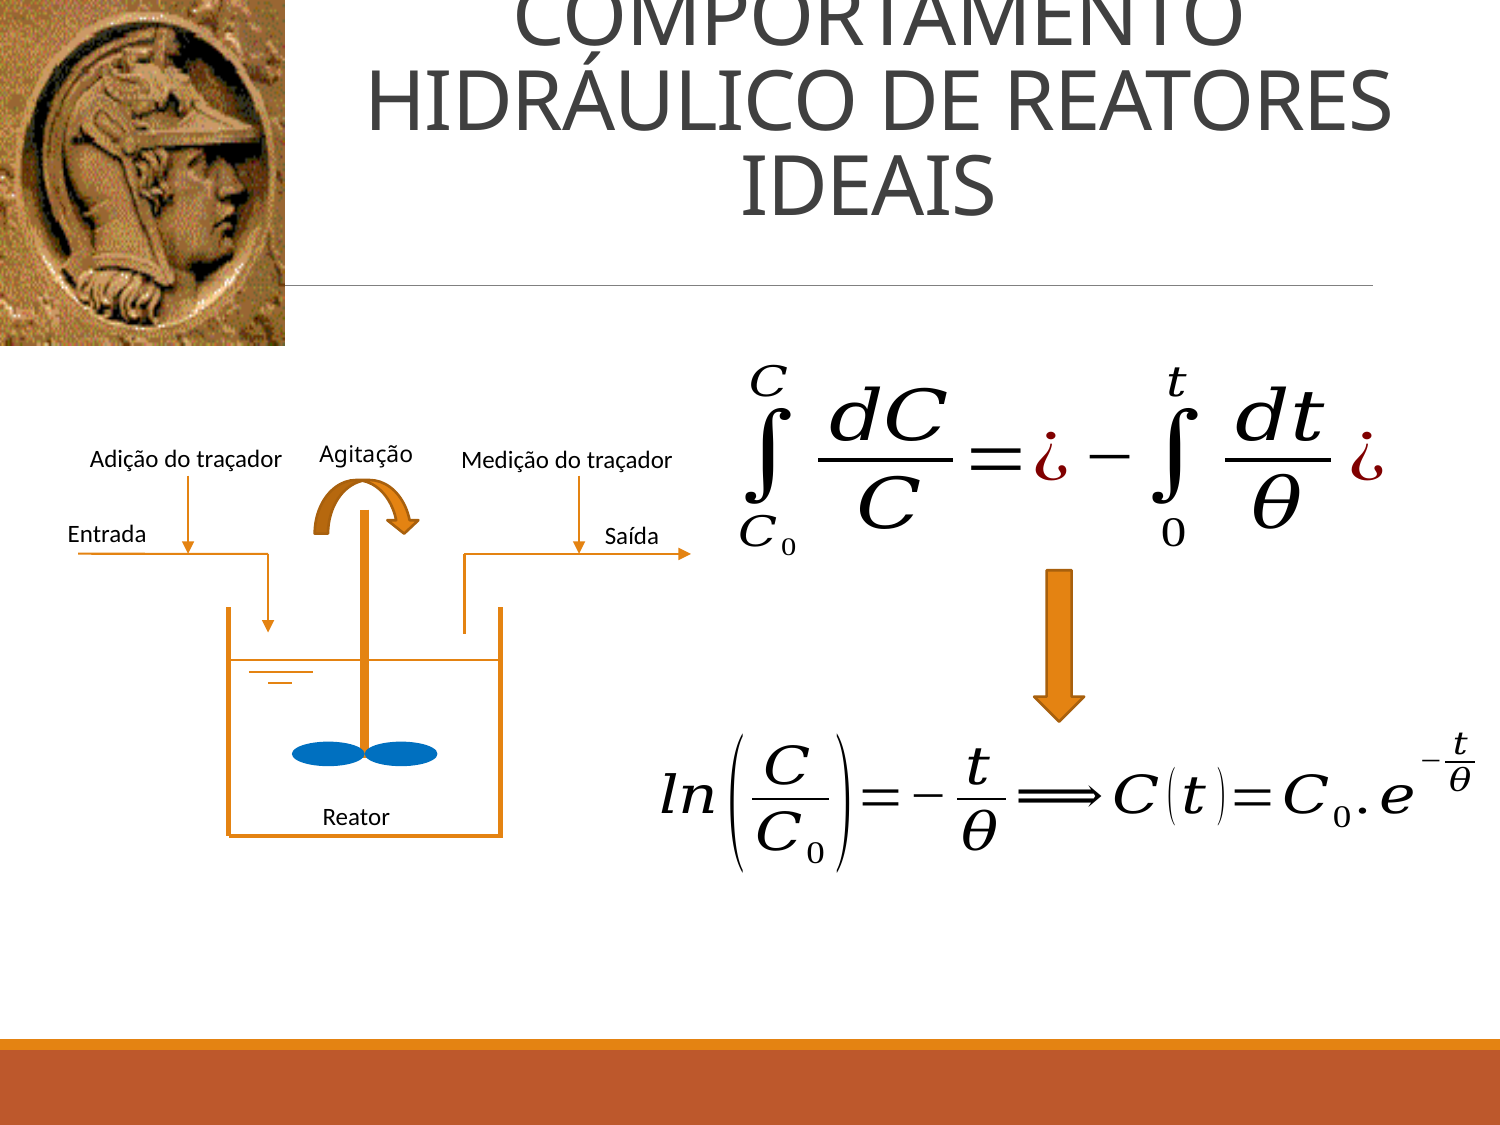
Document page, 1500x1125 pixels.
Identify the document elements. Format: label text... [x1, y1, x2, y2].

picture [0, 0, 288, 351]
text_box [64, 432, 692, 837]
text_box [1032, 568, 1086, 723]
title COMPORTAMENTO HIDRÁULICO DE REATORES IDEAIS [297, 30, 1471, 240]
